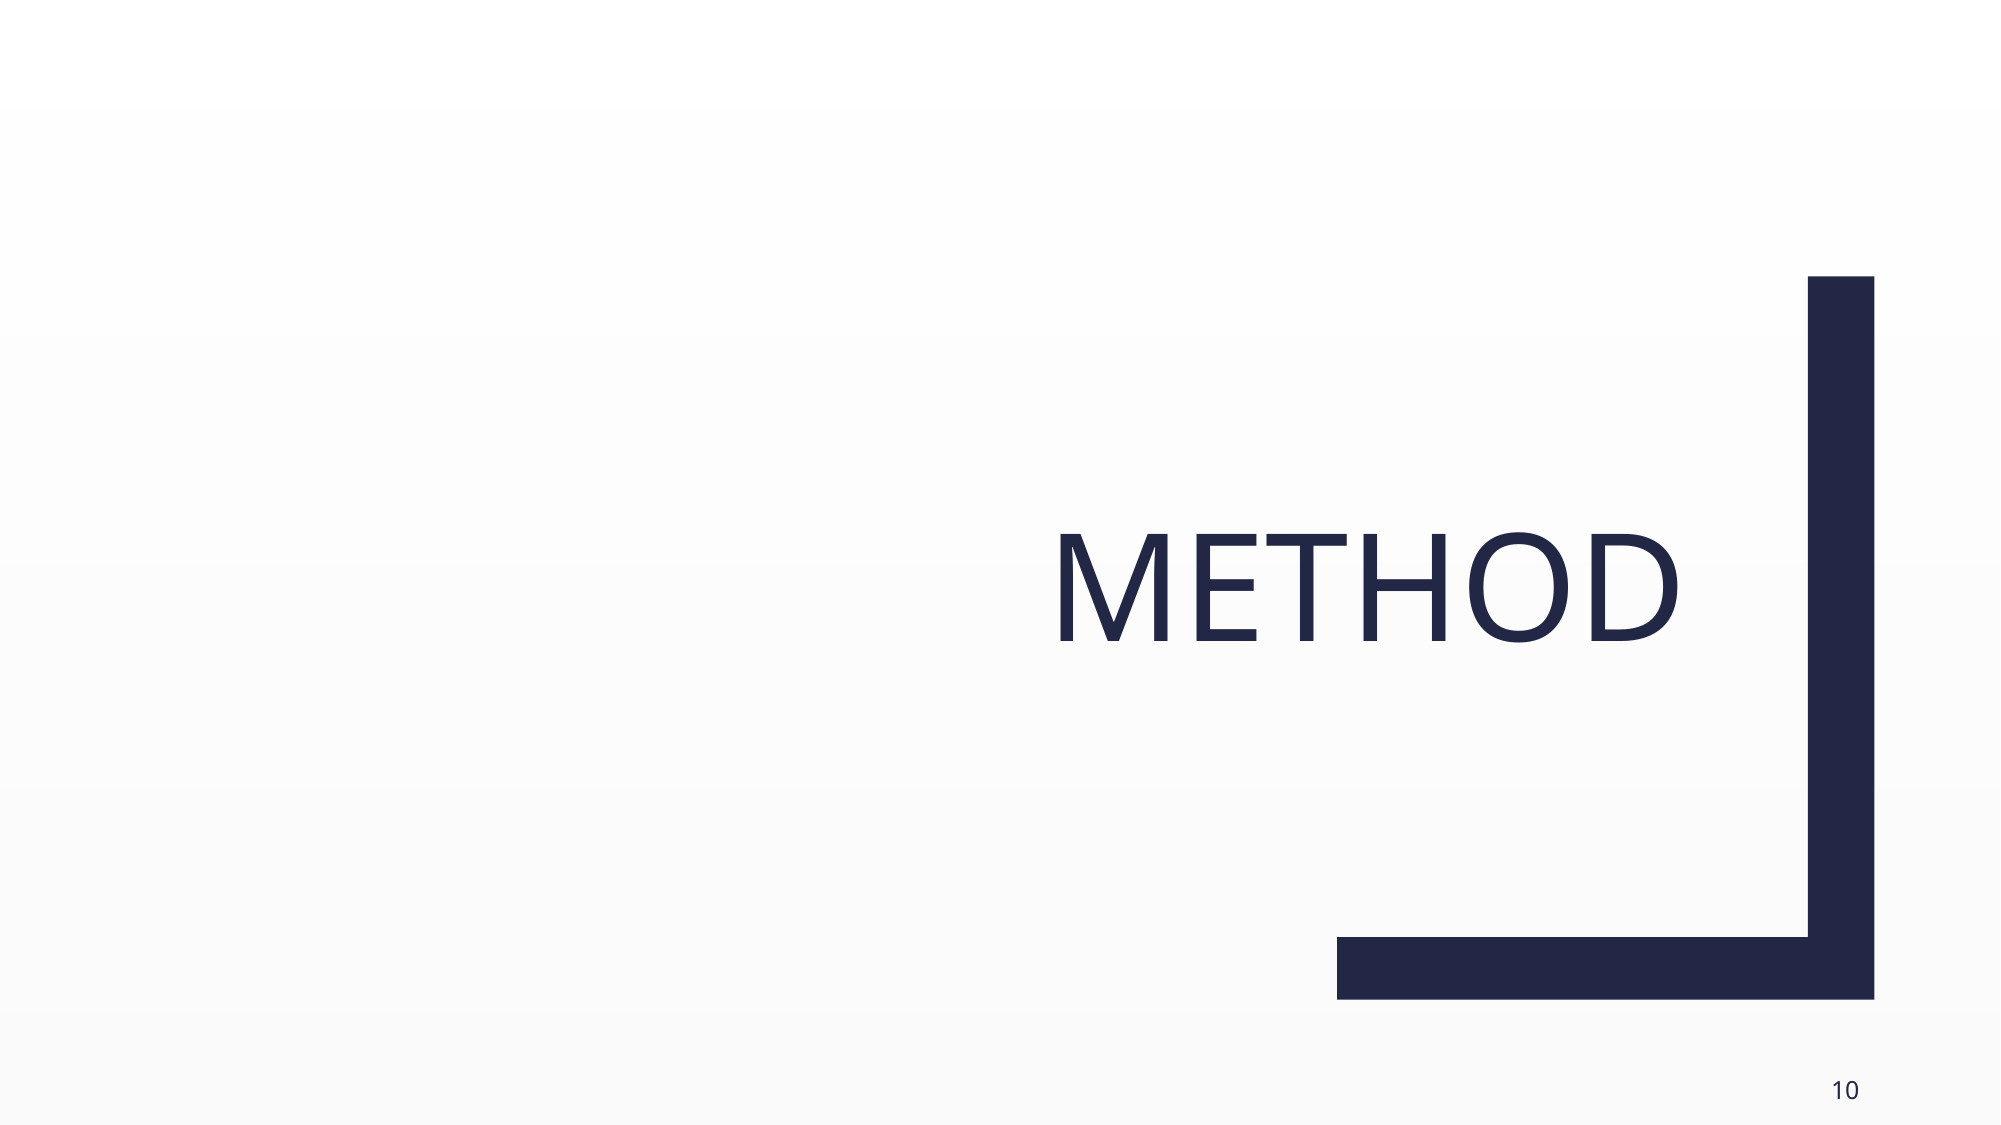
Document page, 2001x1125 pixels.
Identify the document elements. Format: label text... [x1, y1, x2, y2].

title Method [125, 213, 1703, 682]
slide_number 10 [1612, 1058, 1875, 1125]
